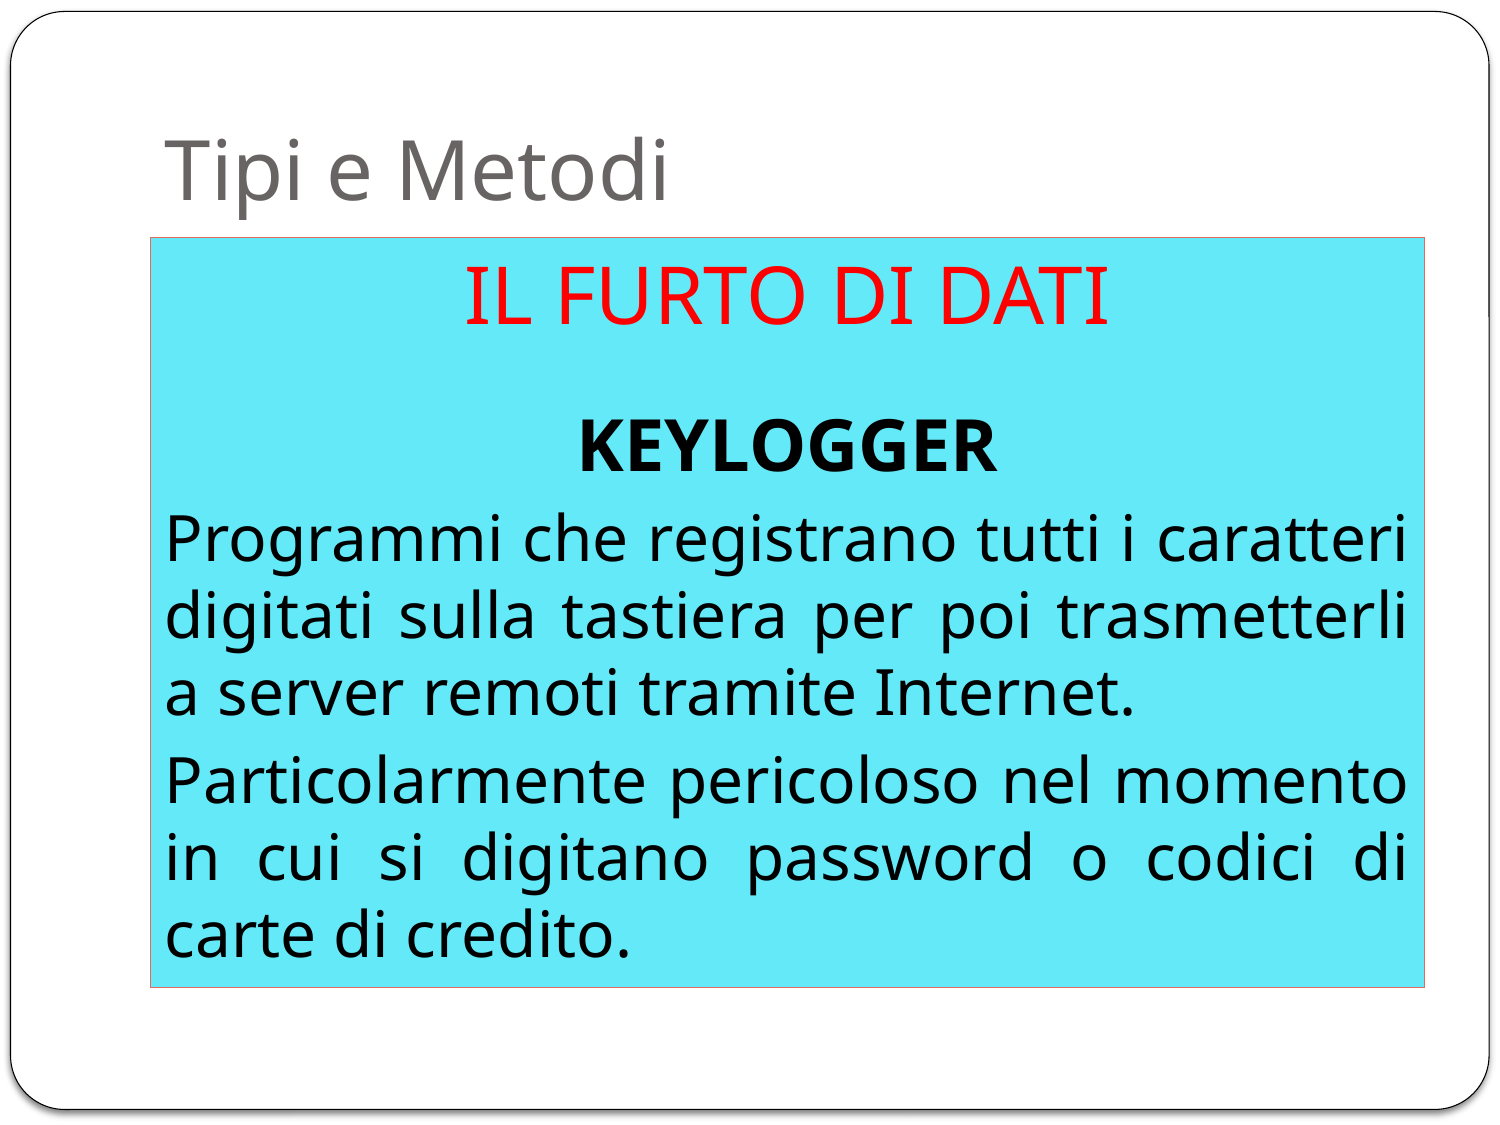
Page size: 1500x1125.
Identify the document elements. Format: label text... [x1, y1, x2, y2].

list IL FURTO DI DATI KEYLOGGER Programmi che registrano tutti i caratteri digitati sulla tastiera per poi trasmetterli a server remoti tramite Internet. Particolarmente pericoloso nel momento in cui si digitano password o codici di carte di credito. [150, 237, 1425, 988]
title Tipi e Metodi [150, 45, 1425, 233]
